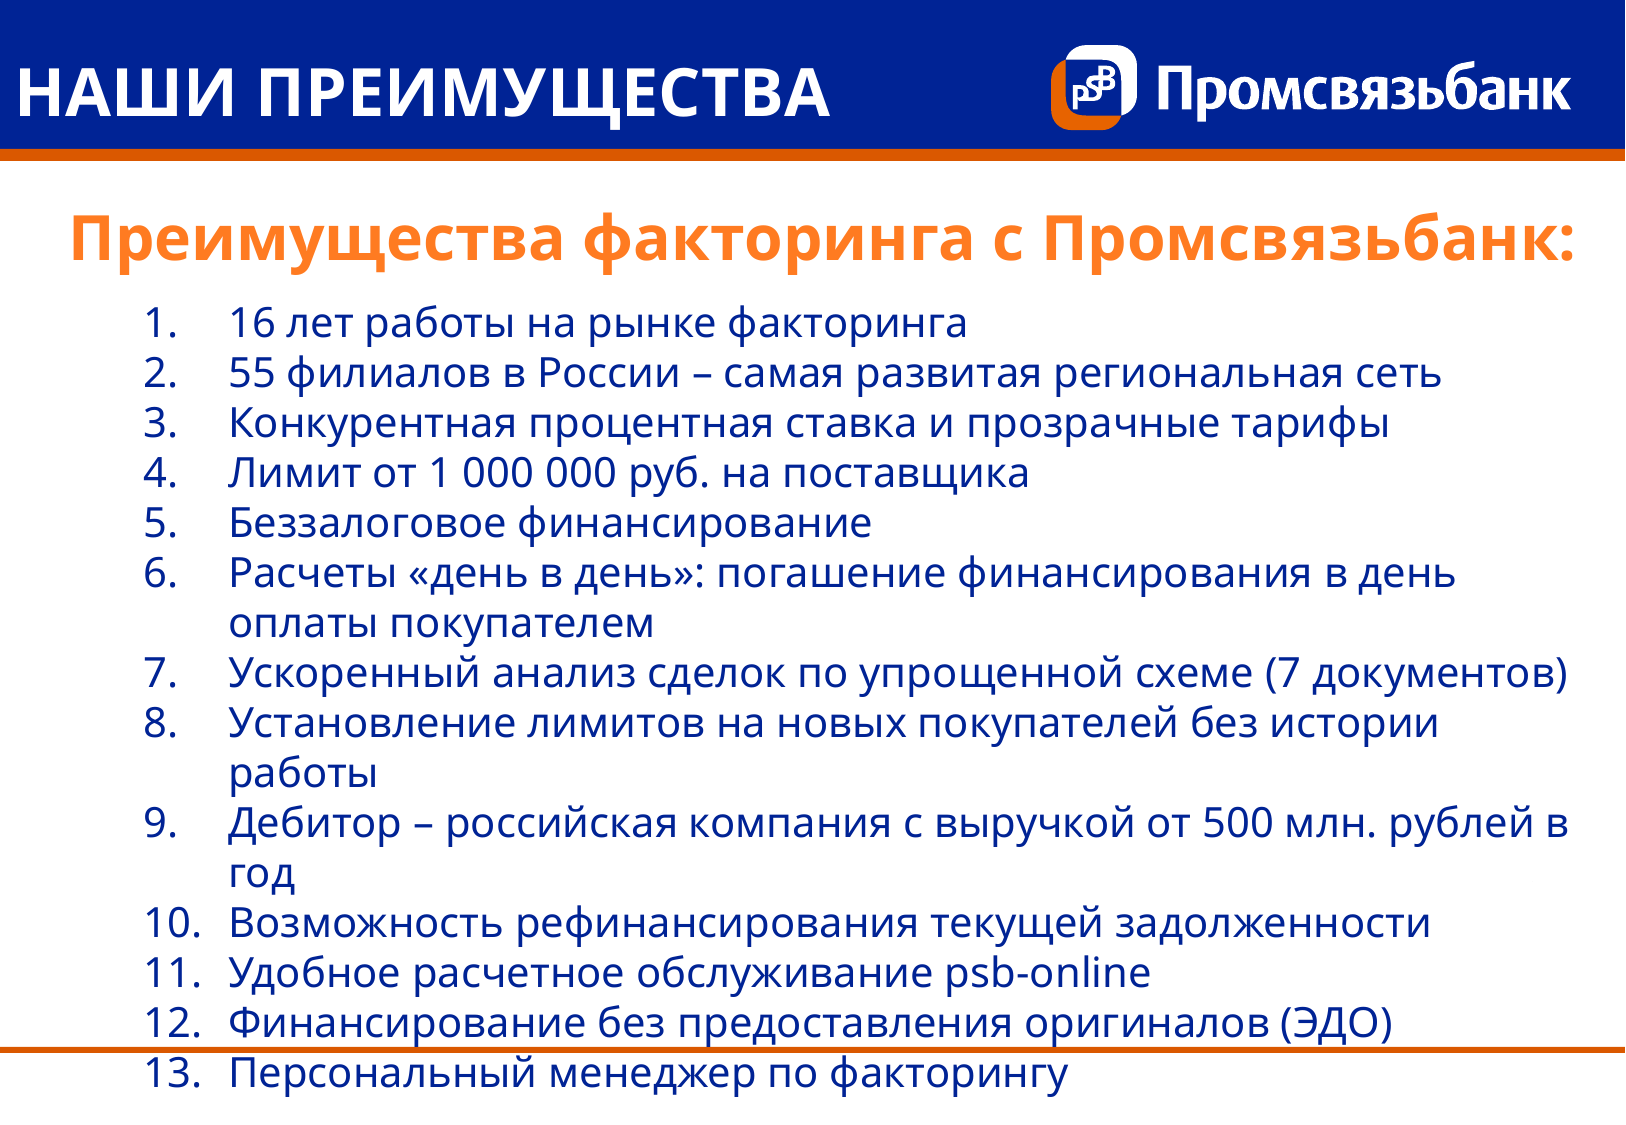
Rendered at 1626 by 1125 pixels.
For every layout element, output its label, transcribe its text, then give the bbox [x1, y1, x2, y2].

text_box НАШИ ПРЕИМУЩЕСТВА [0, 42, 1029, 138]
text_box Преимущества факторинга с Промсвязьбанк: 16 лет работы на рынке факторинга 55 филиалов в России – самая развитая региональная сеть Конкурентная процентная ставка и прозрачные тарифы Лимит от 1 000 000 руб. на поставщика Беззалоговое финансирование Расчеты «день в день»: погашение финансирования в день оплаты покупателем Ускоренный анализ сделок по упрощенной схеме (7 документов) Установление лимитов на новых покупателей без истории работы Дебитор – российская компания с выручкой от 500 млн. рублей в год Возможность рефинансирования текущей задолженности Удобное расчетное обслуживание psb-online Финансирование без предоставления оригиналов (ЭДО) Персональный менеджер по факторингу [53, 190, 1598, 1104]
